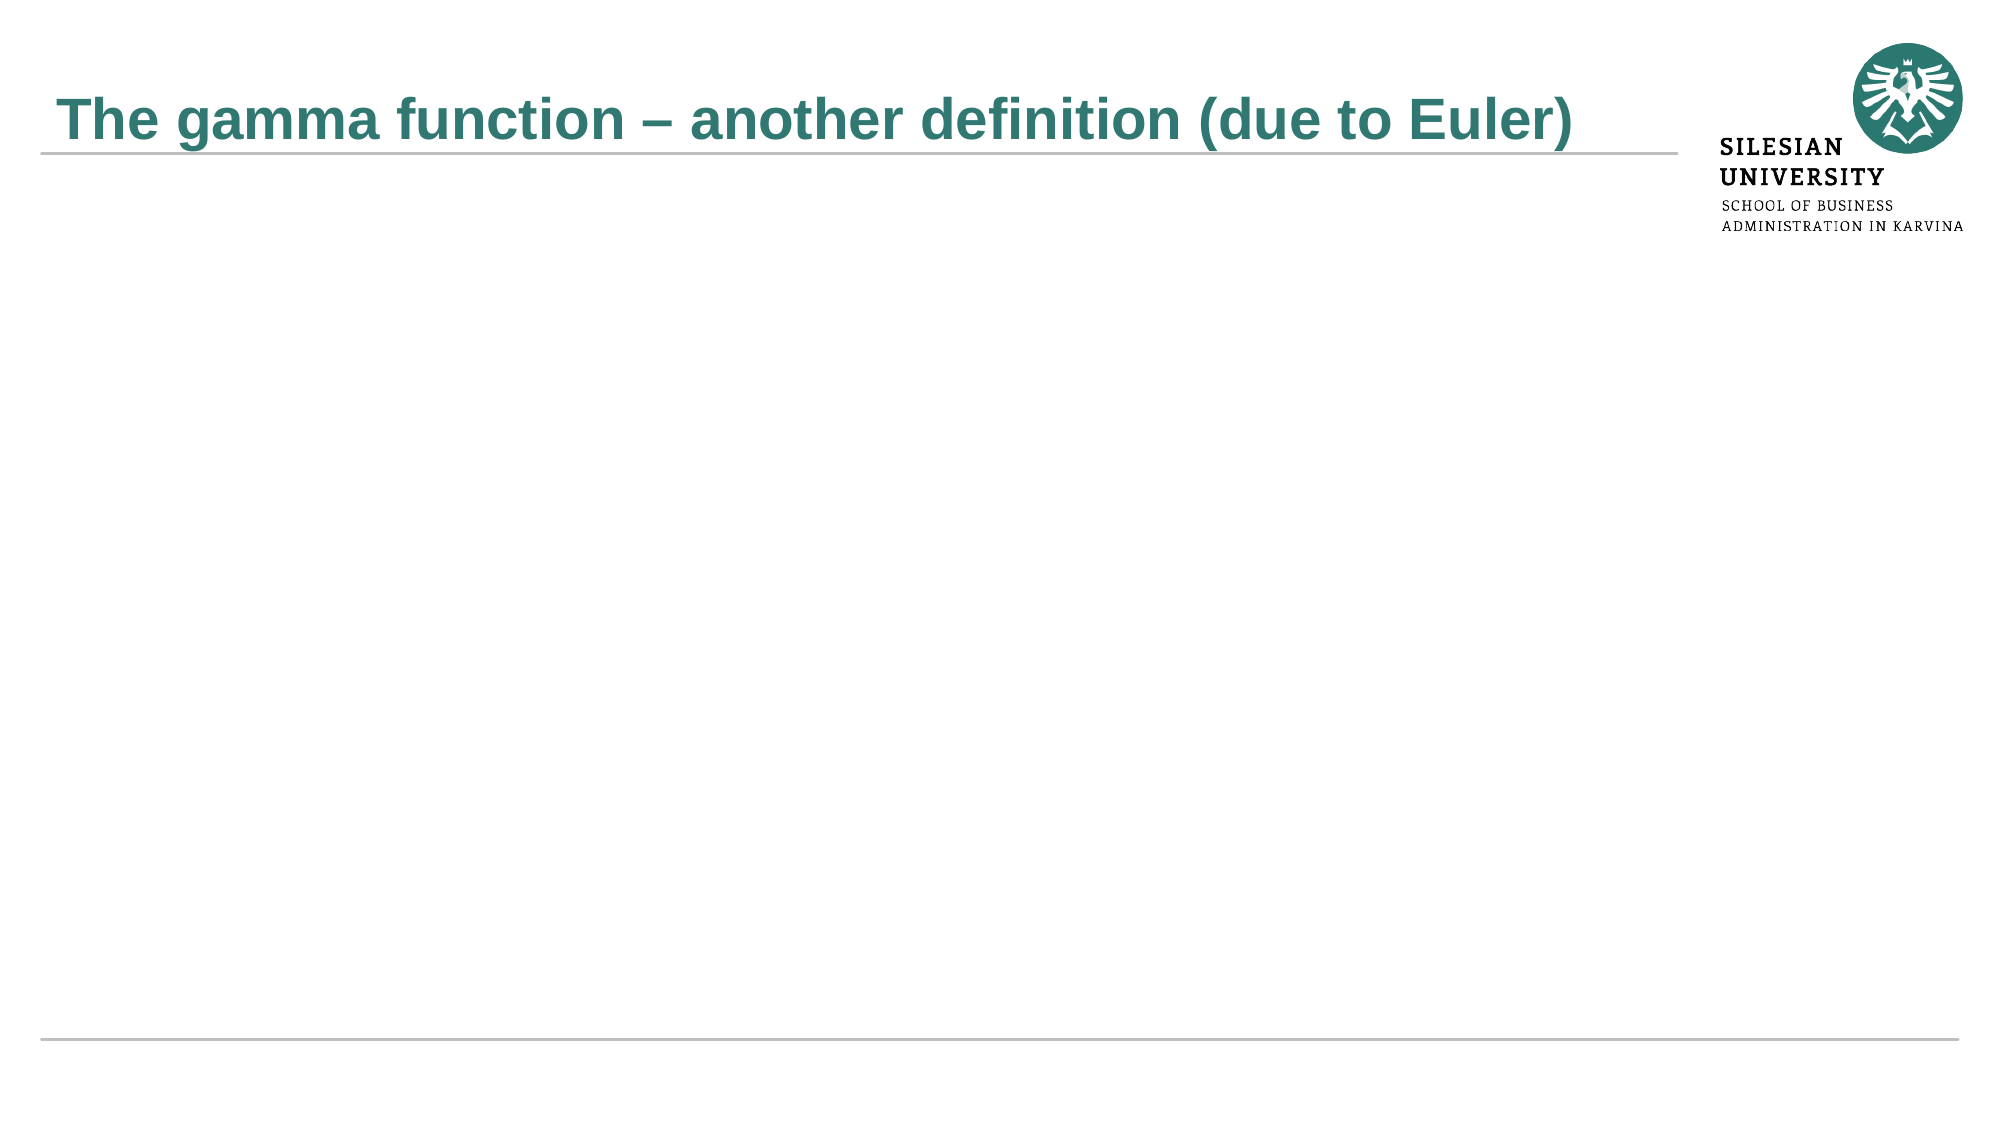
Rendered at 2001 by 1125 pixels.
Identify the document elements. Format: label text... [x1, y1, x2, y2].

title The gamma function – another definition (due to Euler) [41, 73, 1636, 150]
picture [1720, 43, 1963, 231]
